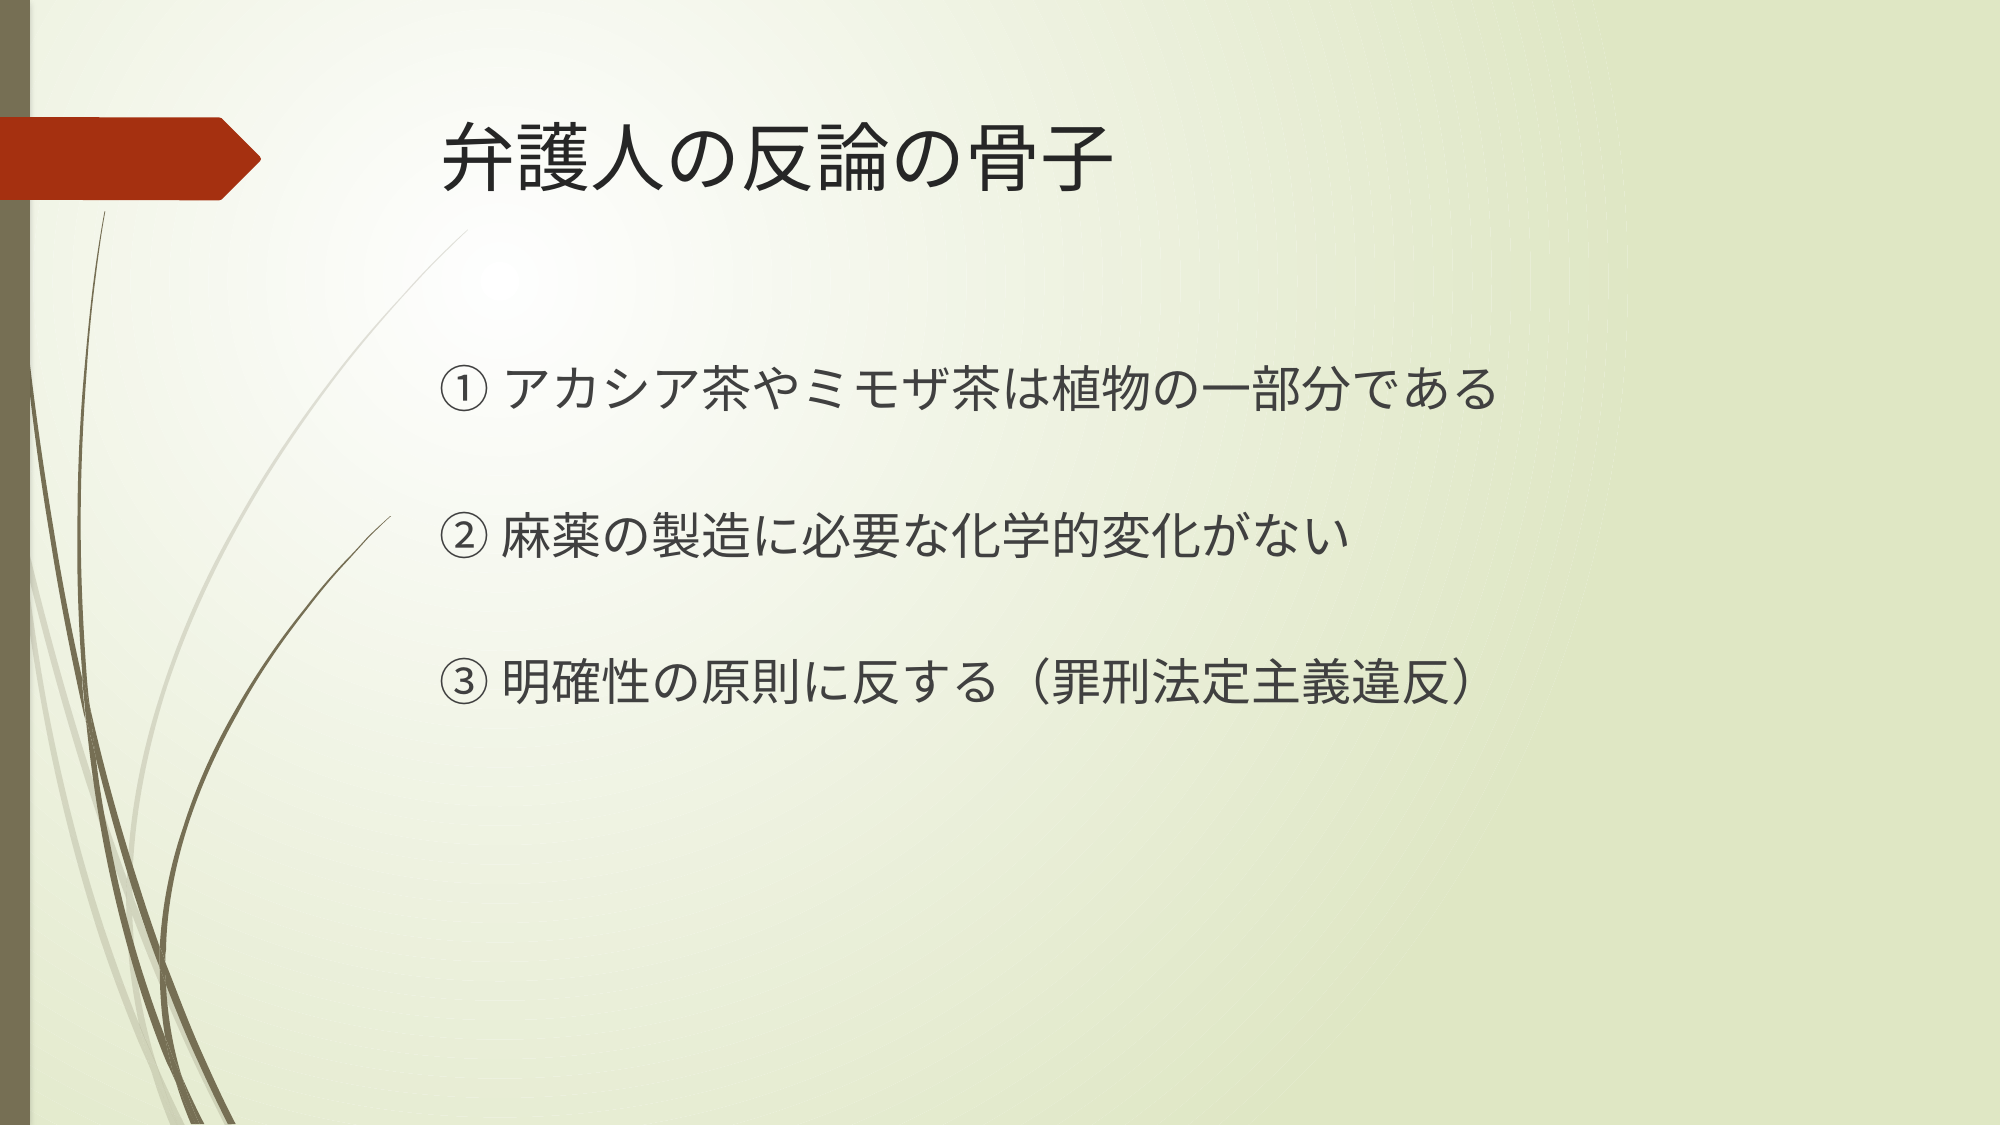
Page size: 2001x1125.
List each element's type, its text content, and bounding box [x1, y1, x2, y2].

list ①アカシア茶やミモザ茶は植物の一部分である ②麻薬の製造に必要な化学的変化がない ③明確性の原則に反する（罪刑法定主義違反） [424, 350, 1888, 970]
title 弁護人の反論の骨子 [425, 102, 1888, 313]
